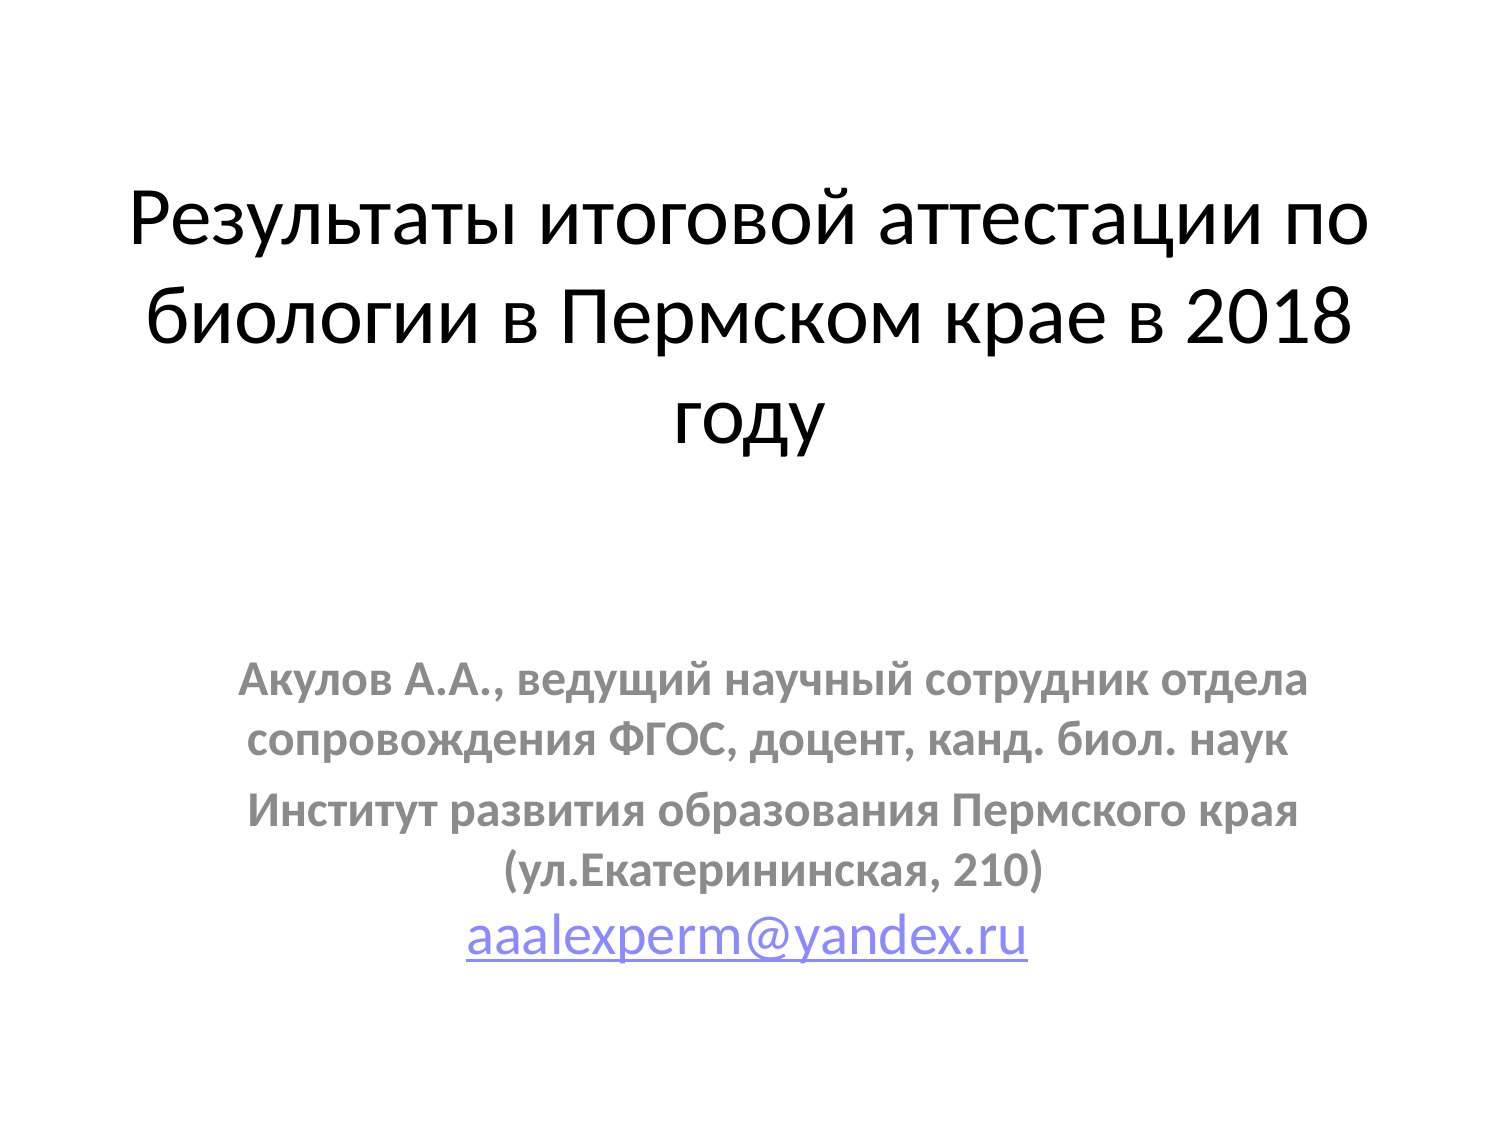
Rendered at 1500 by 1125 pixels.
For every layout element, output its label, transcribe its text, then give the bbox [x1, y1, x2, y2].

subtitle Акулов А.А., ведущий научный сотрудник отдела сопровождения ФГОС, доцент, канд. биол. наук Институт развития образования Пермского края (ул.Екатерининская, 210) aaalexperm@yandex.ru [112, 637, 1436, 1059]
title Результаты итоговой аттестации по биологии в Пермском крае в 2018 году [112, 30, 1388, 591]
